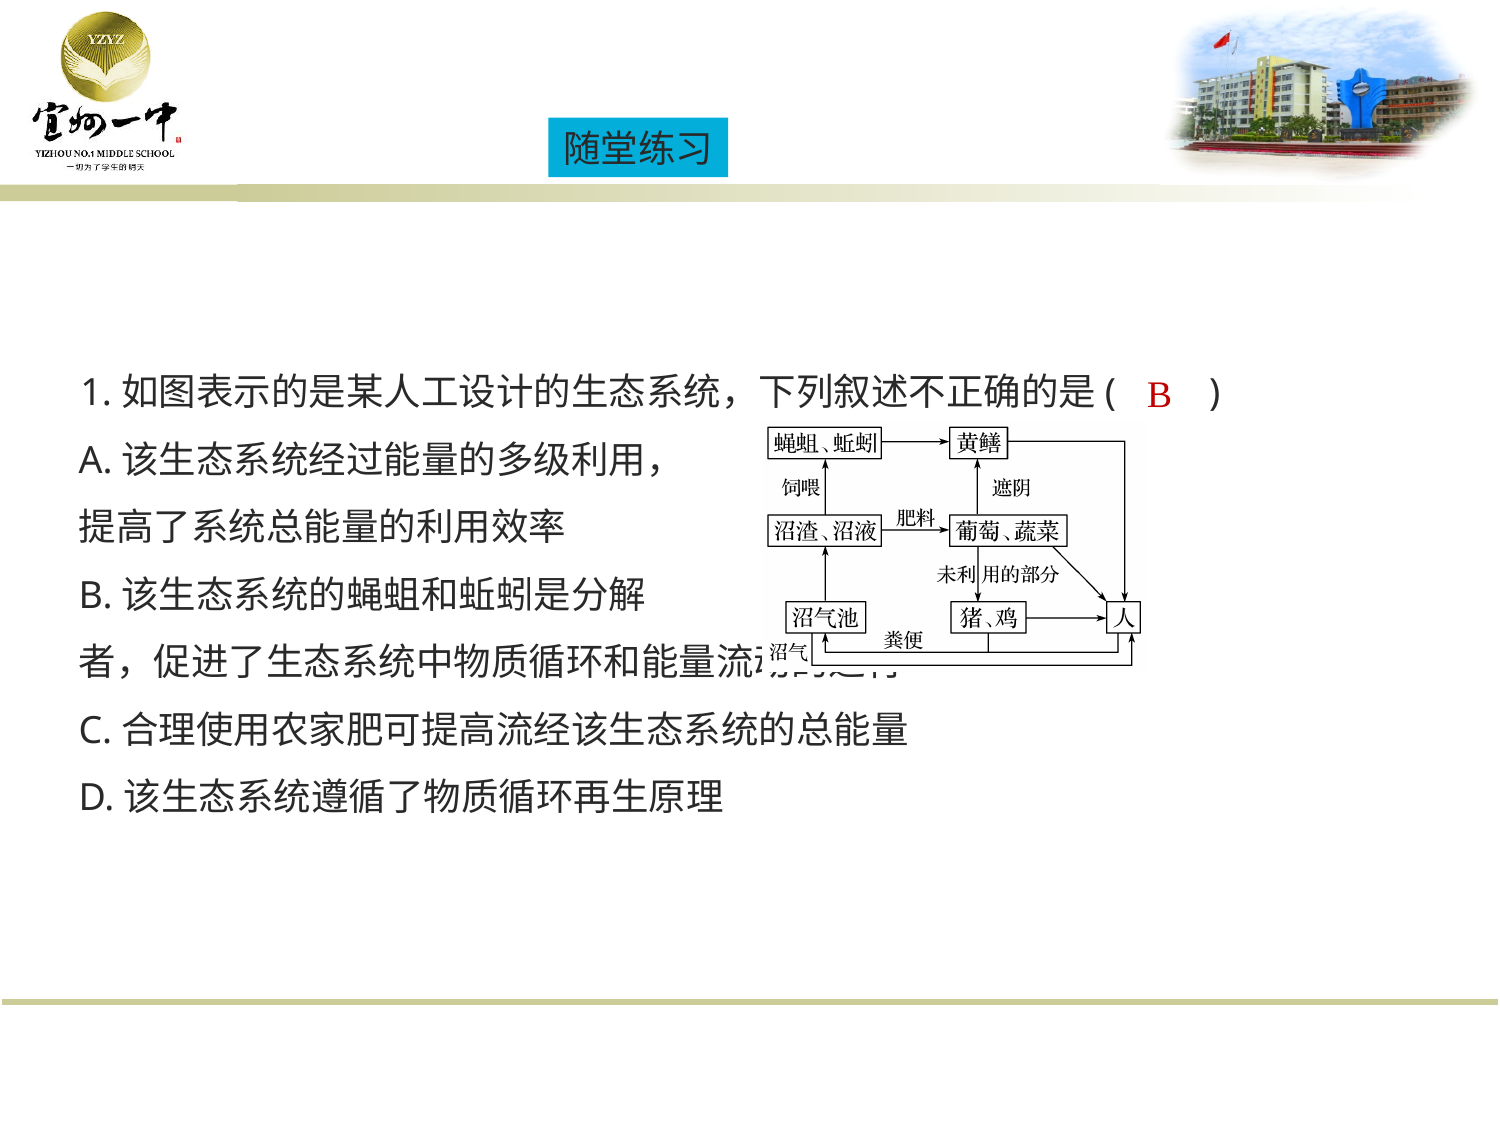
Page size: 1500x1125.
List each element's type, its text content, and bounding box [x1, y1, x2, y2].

picture [1160, 0, 1482, 185]
picture [2, 999, 1498, 1005]
text_box 随堂练习 [548, 117, 729, 178]
text_box 1.如图表示的是某人工设计的生态系统，下列叙述不正确的是( ) A.该生态系统经过能量的多级利用， 提高了系统总能量的利用效率 B.该生态系统的蝇蛆和蚯蚓是分解 者，促进了生态系统中物质循环和能量流动的进行 C.合理使用农家肥可提高流经该生态系统的总能量 D.该生态系统遵循了物质循环再生原理 [63, 338, 1238, 826]
text_box B [1128, 349, 1201, 423]
picture [761, 420, 1148, 673]
picture [27, 11, 188, 176]
